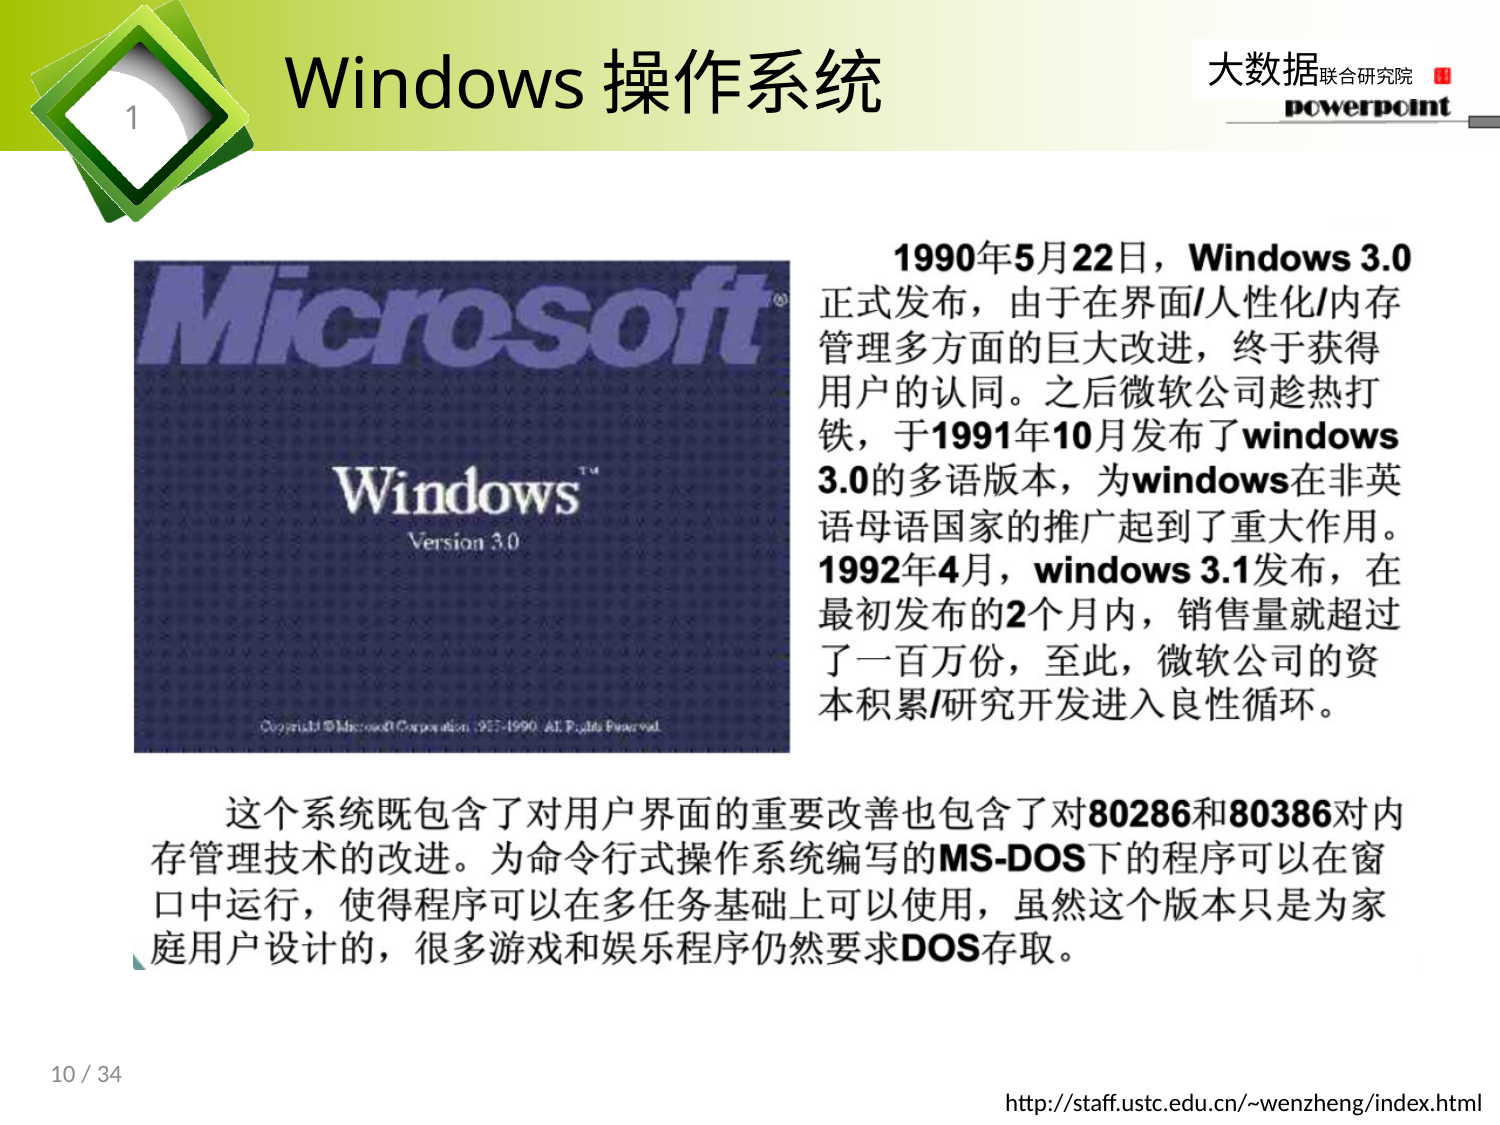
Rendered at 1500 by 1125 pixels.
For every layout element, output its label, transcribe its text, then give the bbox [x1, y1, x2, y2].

picture [31, 0, 1420, 971]
slide_number 10 / 34 [29, 1042, 138, 1103]
title Windows操作系统 [269, 30, 1117, 131]
picture [1222, 58, 1500, 142]
subtitle 1 [59, 89, 207, 145]
